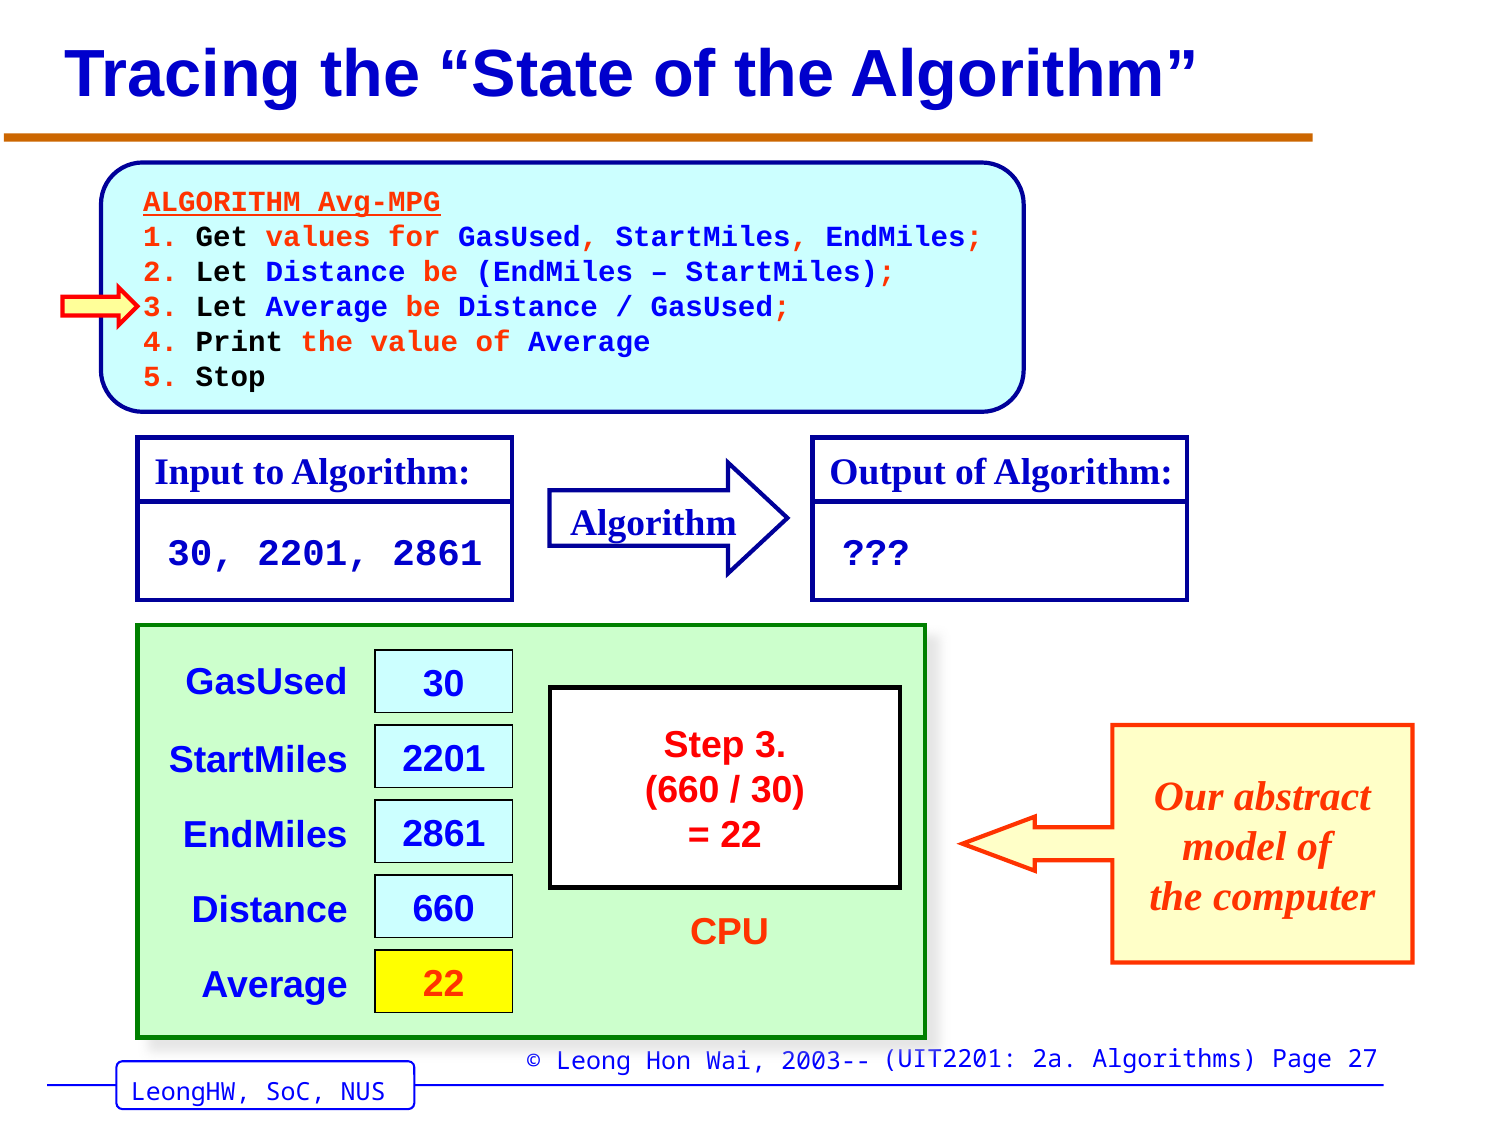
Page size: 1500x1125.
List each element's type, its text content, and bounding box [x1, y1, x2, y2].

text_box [812, 437, 1188, 601]
text_box Our abstract model of the computer [962, 724, 1413, 963]
title Tracing the “State of the Algorithm” [49, 24, 1396, 126]
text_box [137, 624, 926, 1038]
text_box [137, 437, 513, 601]
text_box [62, 287, 138, 325]
text_box Algorithm [549, 462, 788, 574]
text_box ALGORITHM Avg-MPG 1. Get values for GasUsed, StartMiles, EndMiles; 2. Let Distance be (EndMiles – StartMiles); 3. Let Average be Distance / GasUsed; 4. Print the value of Average 5. Stop [100, 162, 1024, 412]
